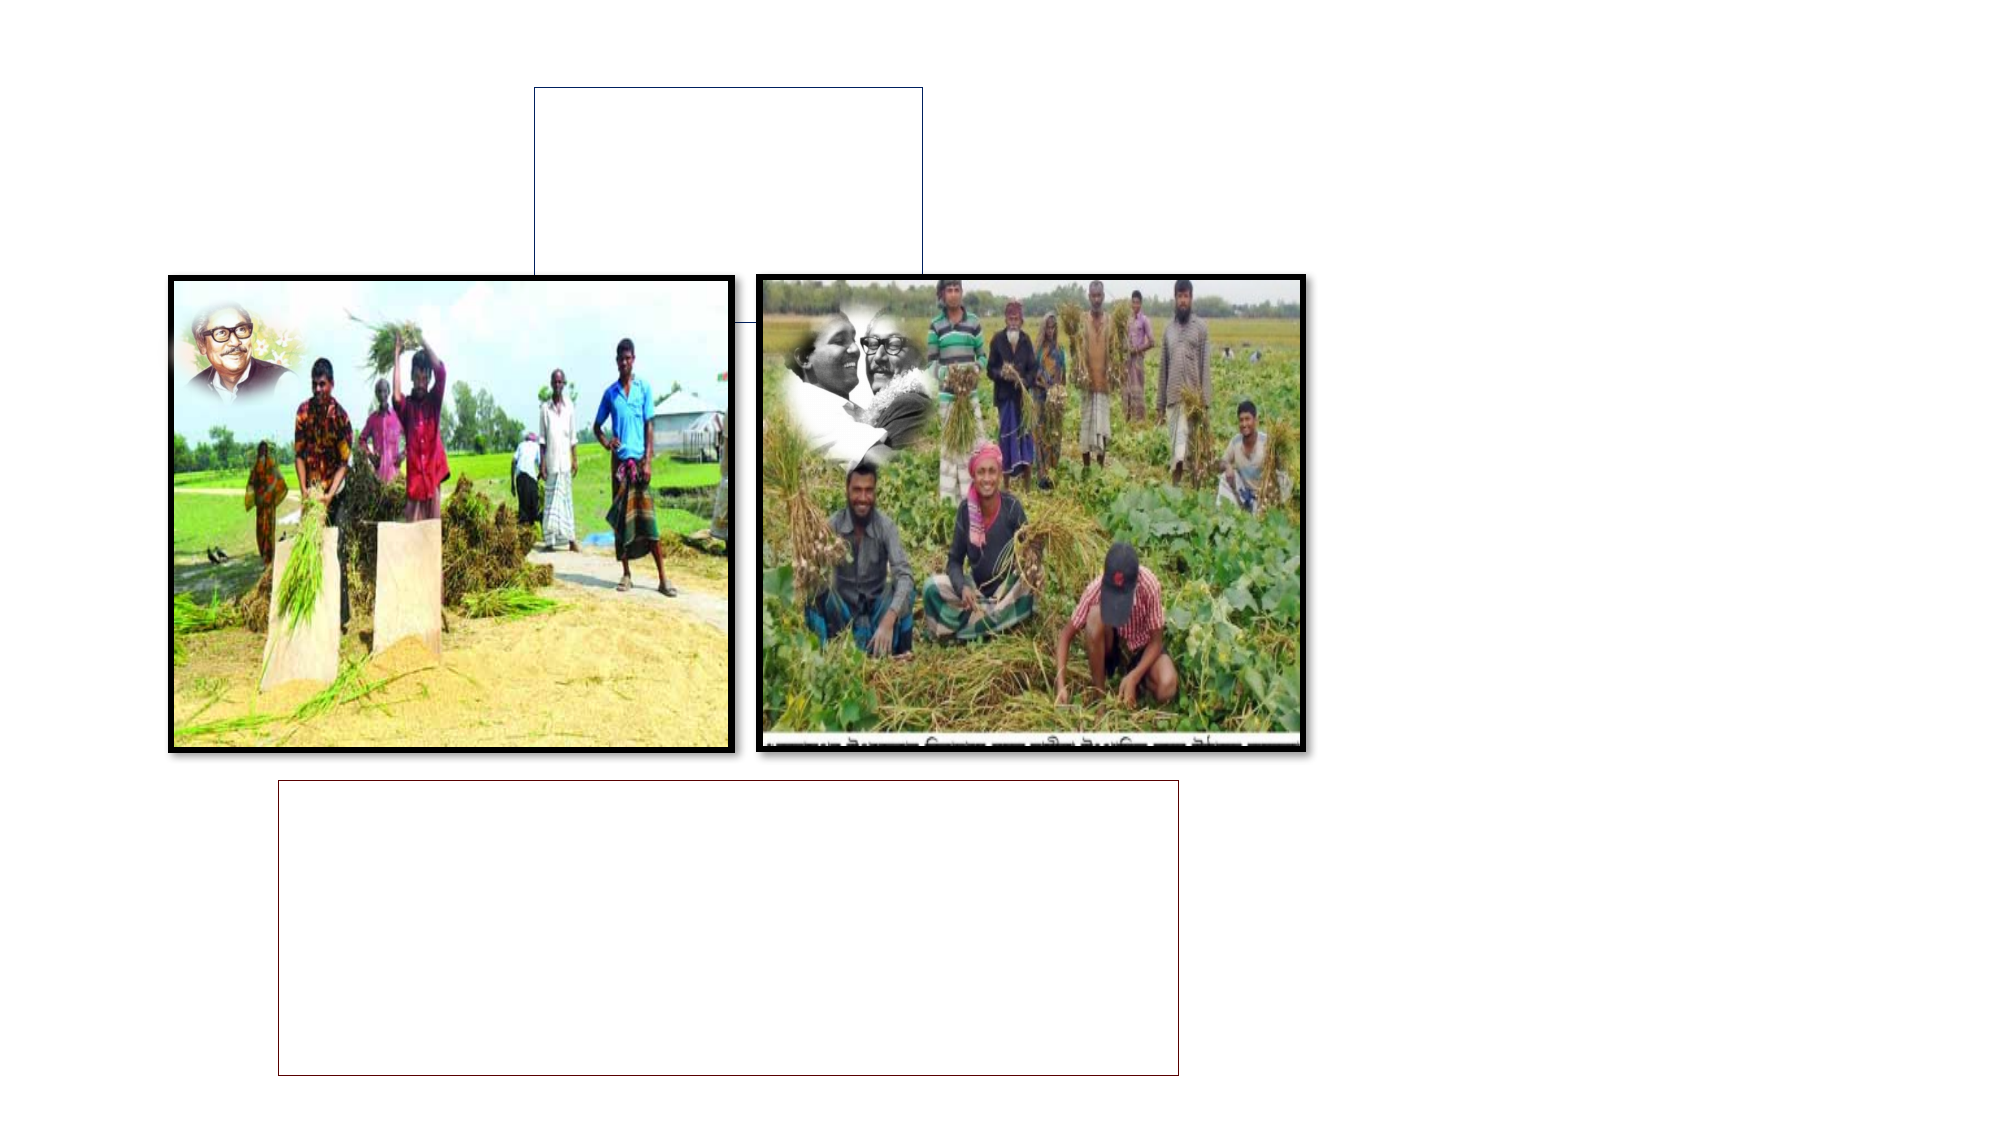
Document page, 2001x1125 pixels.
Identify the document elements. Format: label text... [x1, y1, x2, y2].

picture [762, 280, 1301, 746]
picture [149, 281, 729, 747]
text_box দলগত কাজ [534, 87, 923, 323]
text_box ‘বঙ্গবন্ধু শেখ মুজিবুর রহমানের অস্তিত্ব সারাবাংলায় বিরাজমান’- কথাটির ব্যাখ্যা দলে আলোচনা করে উপস্থাপন কর। [278, 780, 1179, 1076]
